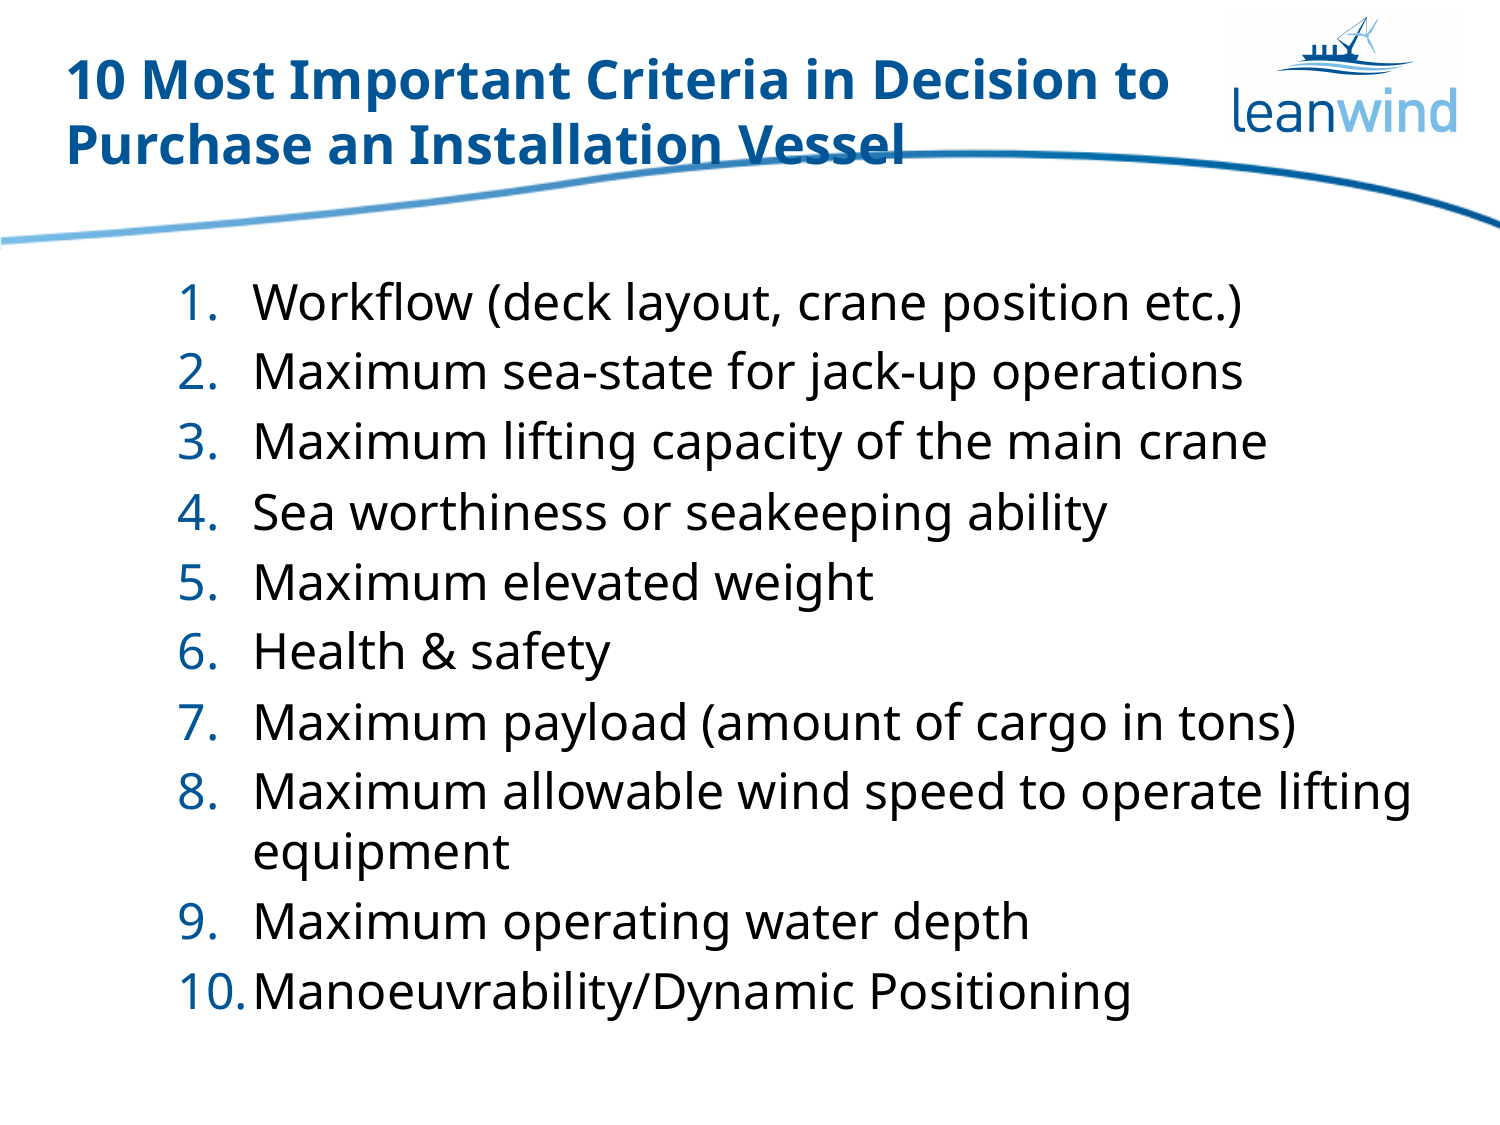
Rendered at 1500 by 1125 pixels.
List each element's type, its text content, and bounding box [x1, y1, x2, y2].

picture [1227, 11, 1463, 138]
title 10 Most Important Criteria in Decision to Purchase an Installation Vessel [50, 37, 1247, 135]
list Workflow (deck layout, crane position etc.) Maximum sea-state for jack-up operations Maximum lifting capacity of the main crane Sea worthiness or seakeeping ability Maximum elevated weight Health & safety Maximum payload (amount of cargo in tons) Maximum allowable wind speed to operate lifting equipment Maximum operating water depth Manoeuvrability/Dynamic Positioning [162, 262, 1463, 1005]
